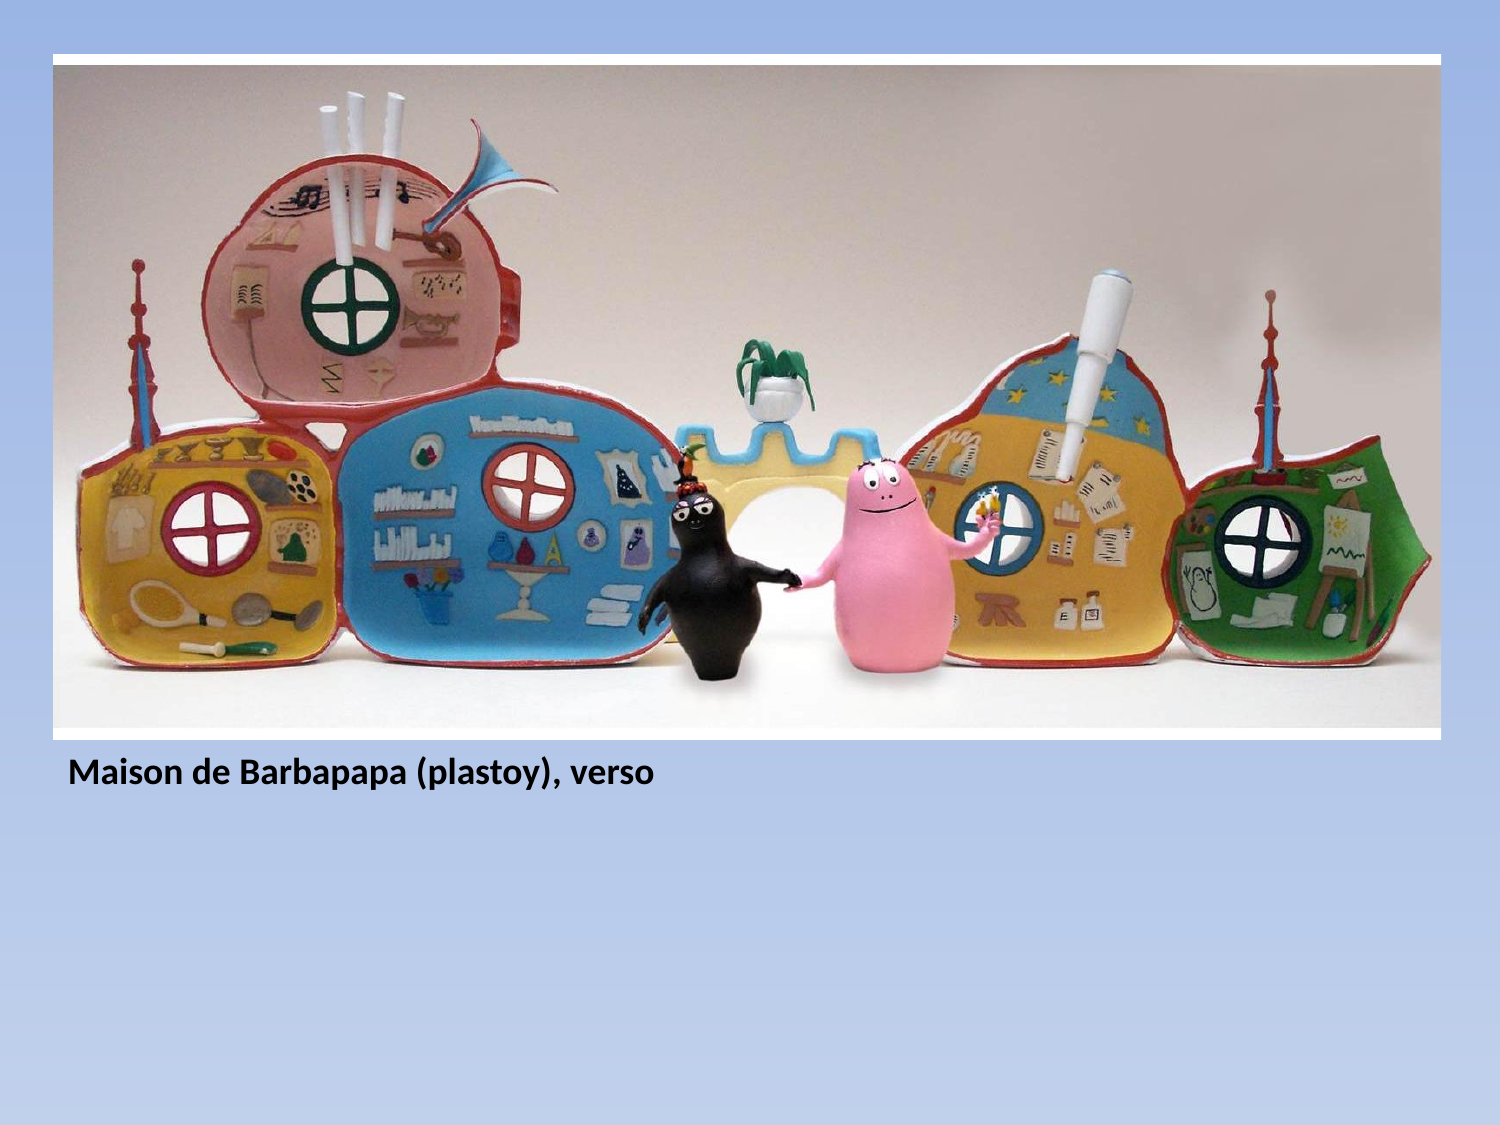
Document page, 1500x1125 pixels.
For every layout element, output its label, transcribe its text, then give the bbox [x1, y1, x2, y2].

picture [52, 54, 1442, 740]
text_box Maison de Barbapapa (plastoy), verso [53, 749, 845, 800]
